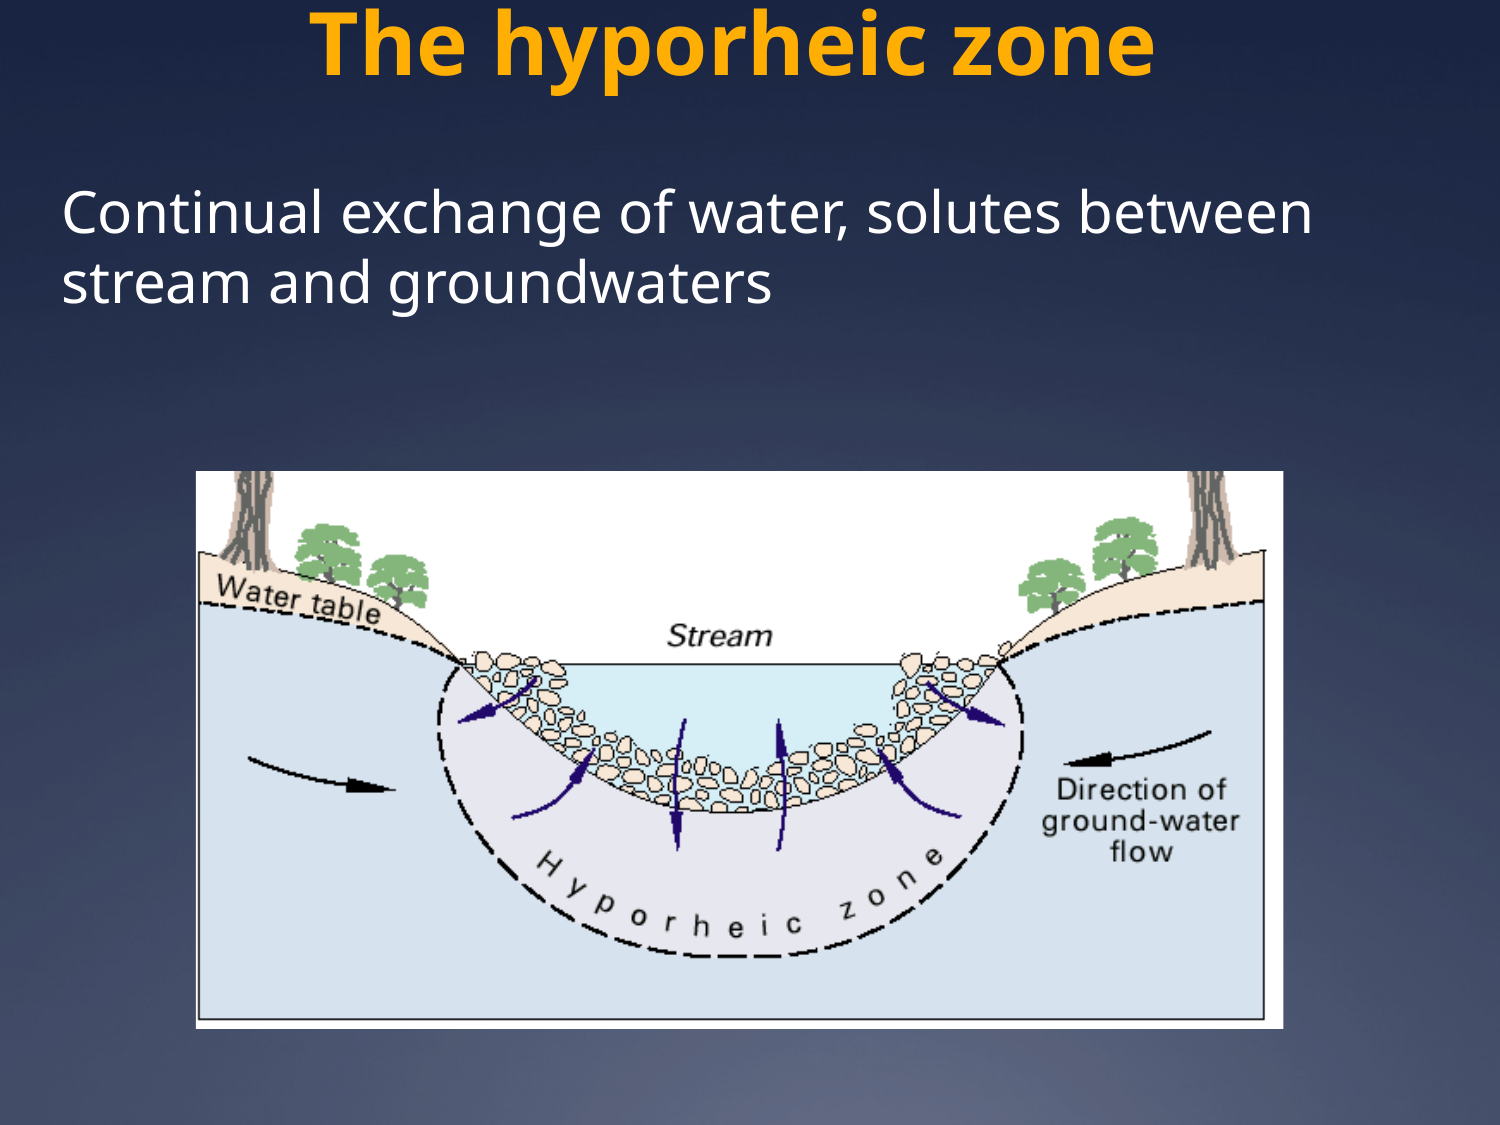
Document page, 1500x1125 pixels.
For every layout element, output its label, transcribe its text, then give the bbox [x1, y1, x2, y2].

list Continual exchange of water, solutes between stream and groundwaters [0, 167, 1500, 397]
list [194, 470, 1285, 1030]
title The hyporheic zone [0, 0, 1483, 167]
